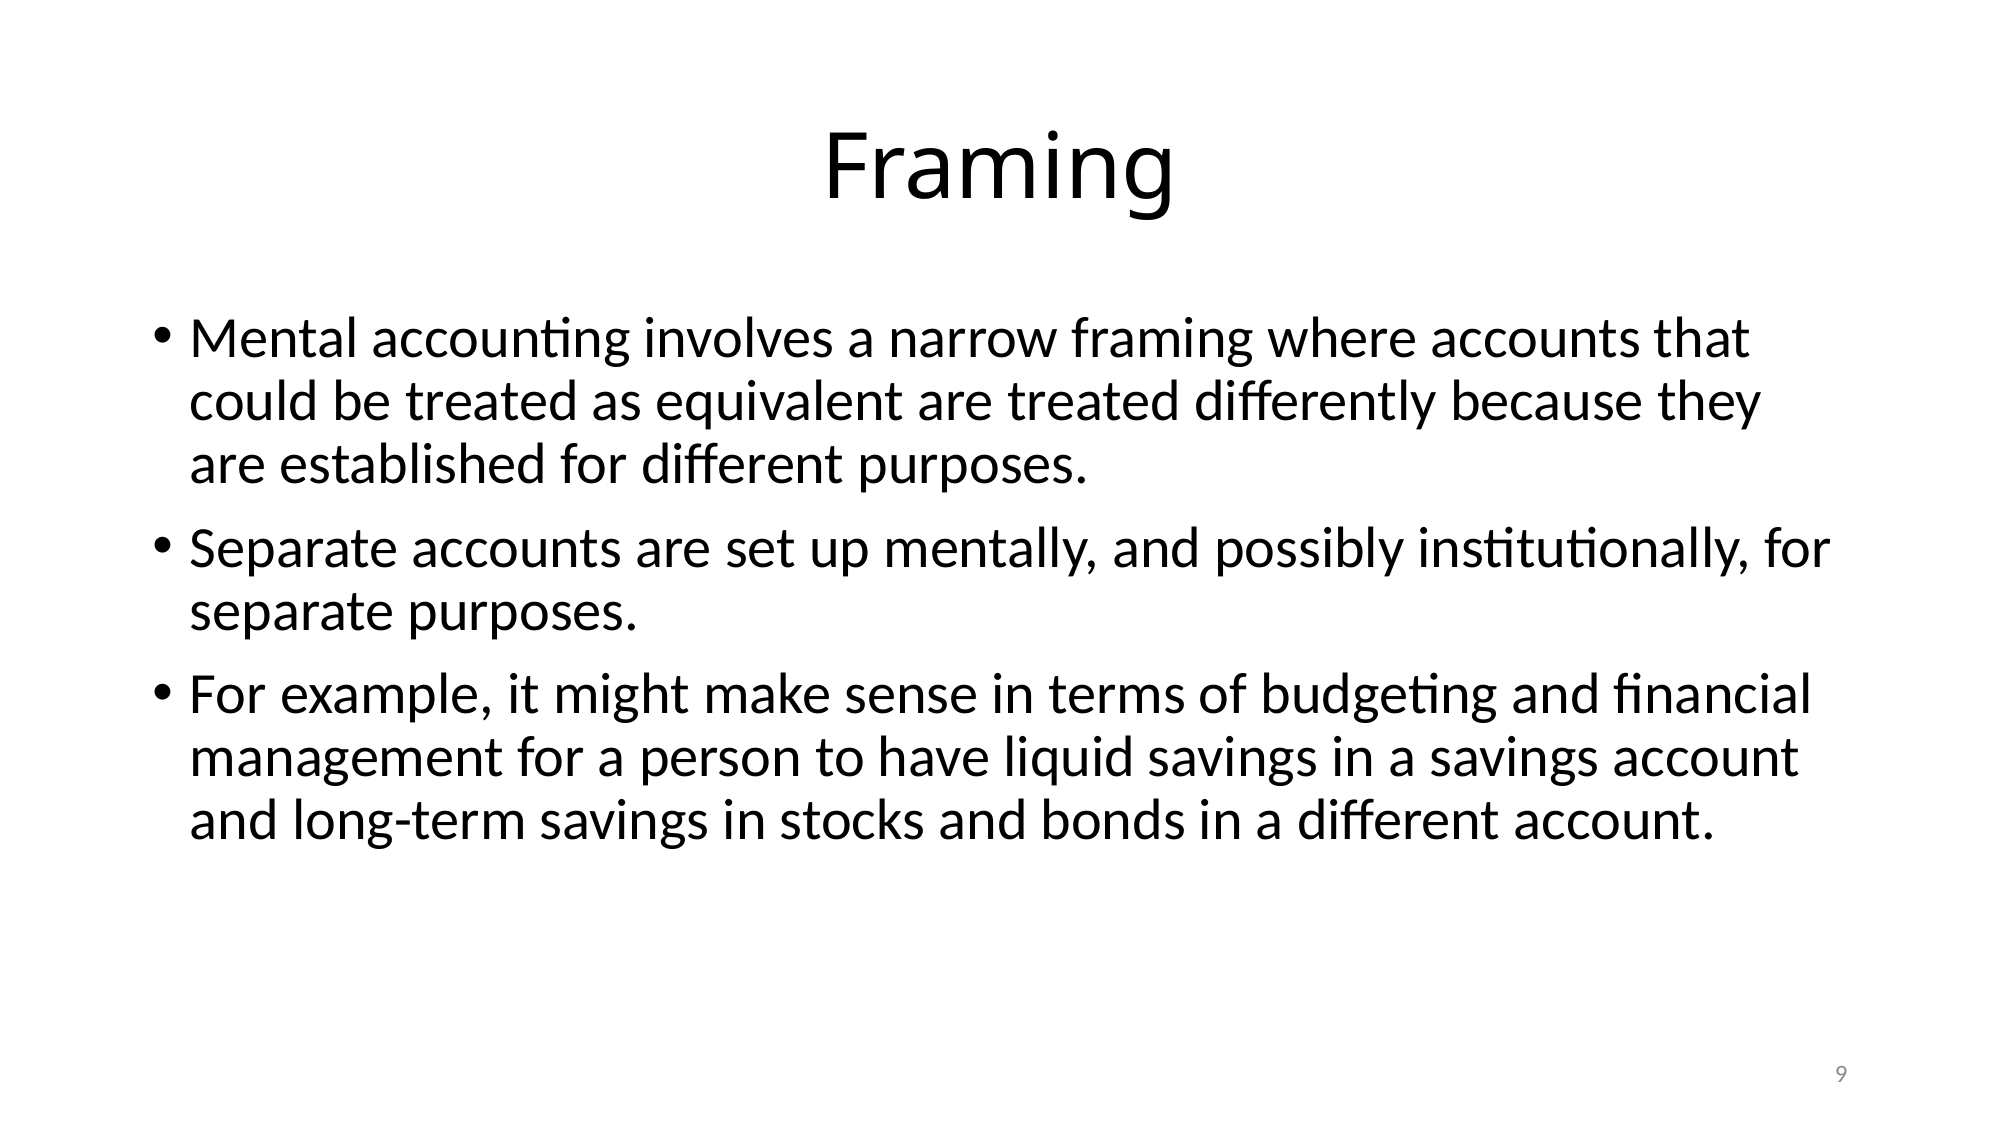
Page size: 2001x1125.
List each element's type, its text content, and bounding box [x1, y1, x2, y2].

slide_number 9 [1412, 1042, 1863, 1103]
title Framing [137, 59, 1863, 278]
list Mental accounting involves a narrow framing where accounts that could be treated as equivalent are treated differently because they are established for different purposes. Separate accounts are set up mentally, and possibly institutionally, for separate purposes. For example, it might make sense in terms of budgeting and financial management for a person to have liquid savings in a savings account and long-term savings in stocks and bonds in a different account. [137, 299, 1863, 1014]
